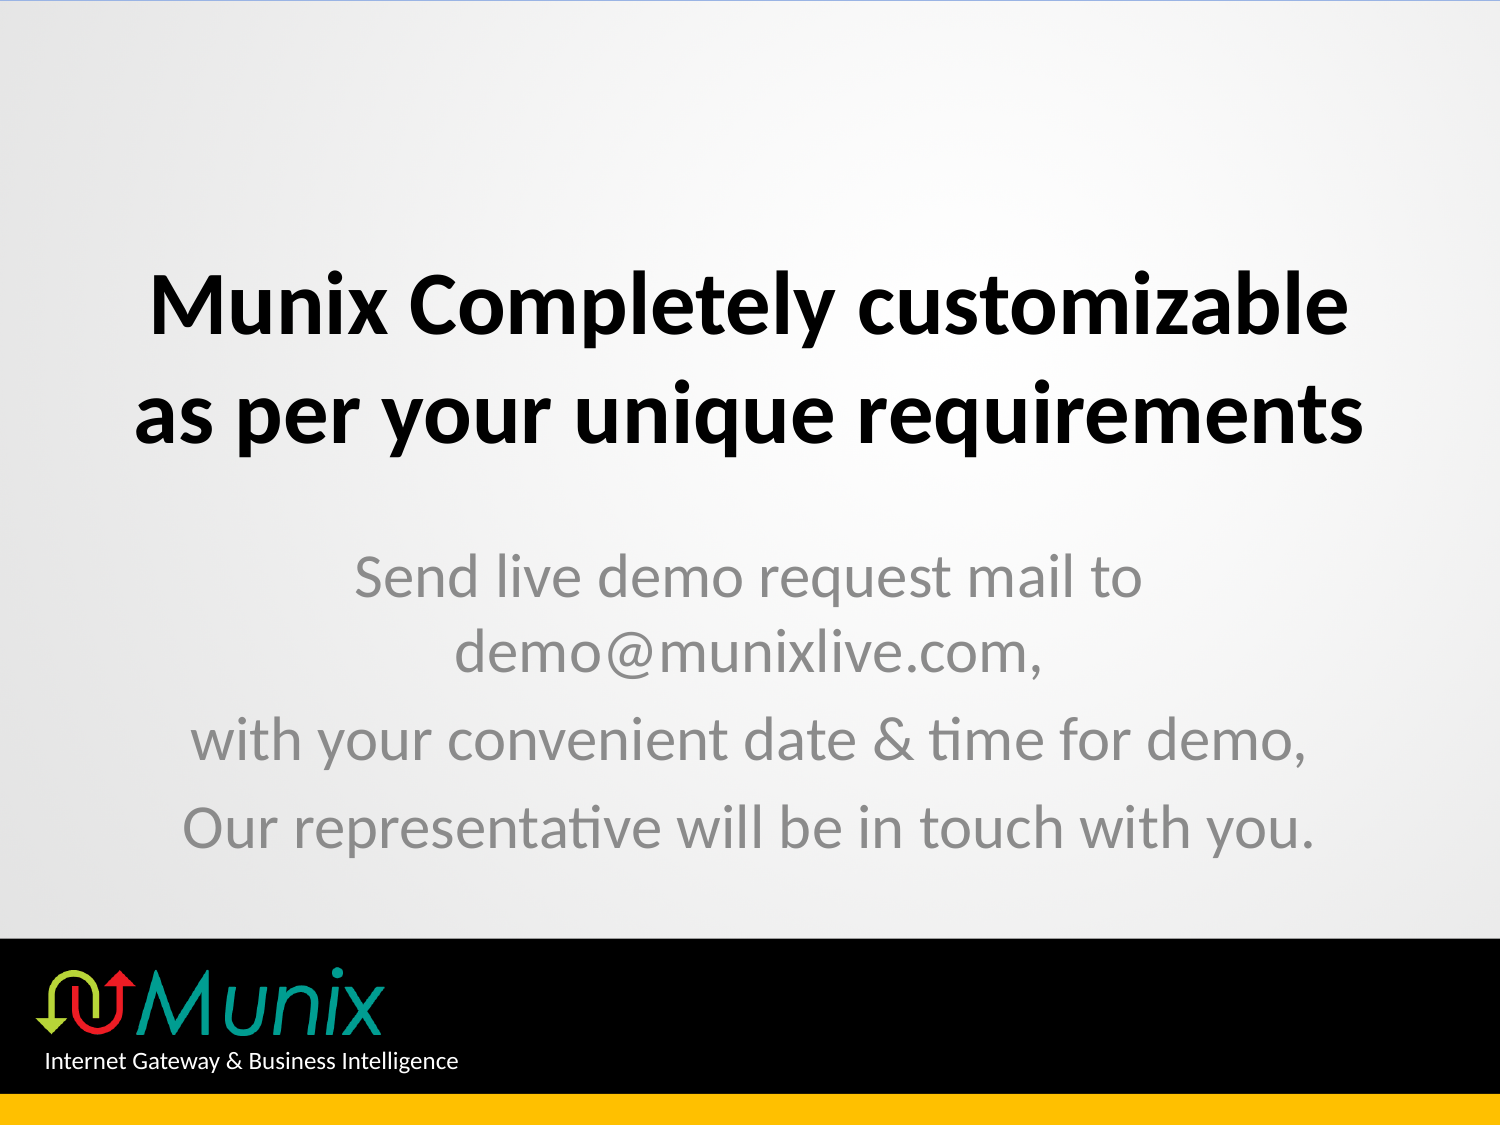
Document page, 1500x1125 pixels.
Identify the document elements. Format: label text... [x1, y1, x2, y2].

picture [31, 962, 398, 1047]
subtitle Send live demo request mail to demo@munixlive.com, with your convenient date & time for demo, Our representative will be in touch with you. [100, 527, 1400, 870]
title Munix Completely customizable as per your unique requirements [112, 231, 1388, 473]
picture [0, 1, 1500, 938]
